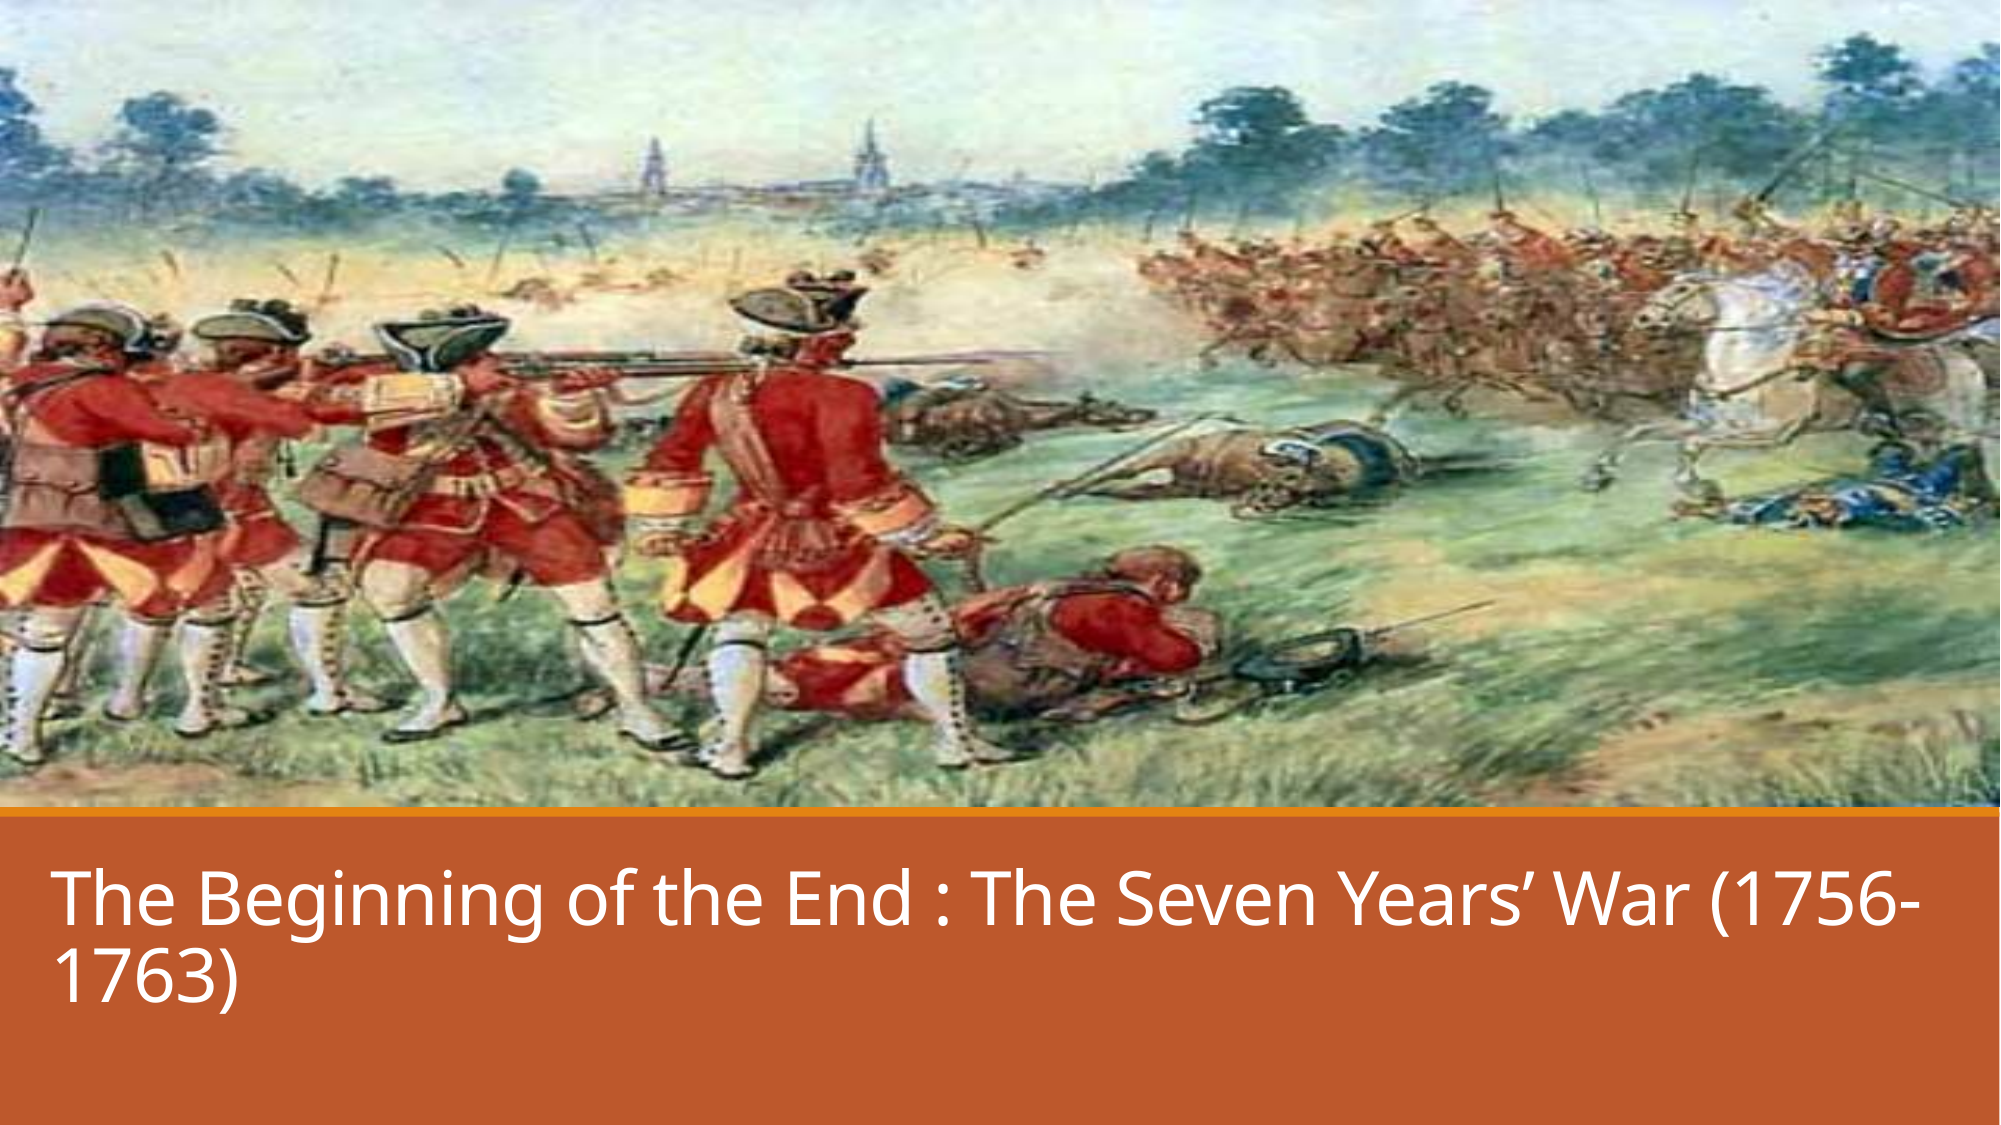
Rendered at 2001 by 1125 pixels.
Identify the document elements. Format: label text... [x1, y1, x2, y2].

picture [0, 0, 2000, 807]
title The Beginning of the End : The Seven Years’ War (1756-1763) [35, 882, 1965, 1018]
